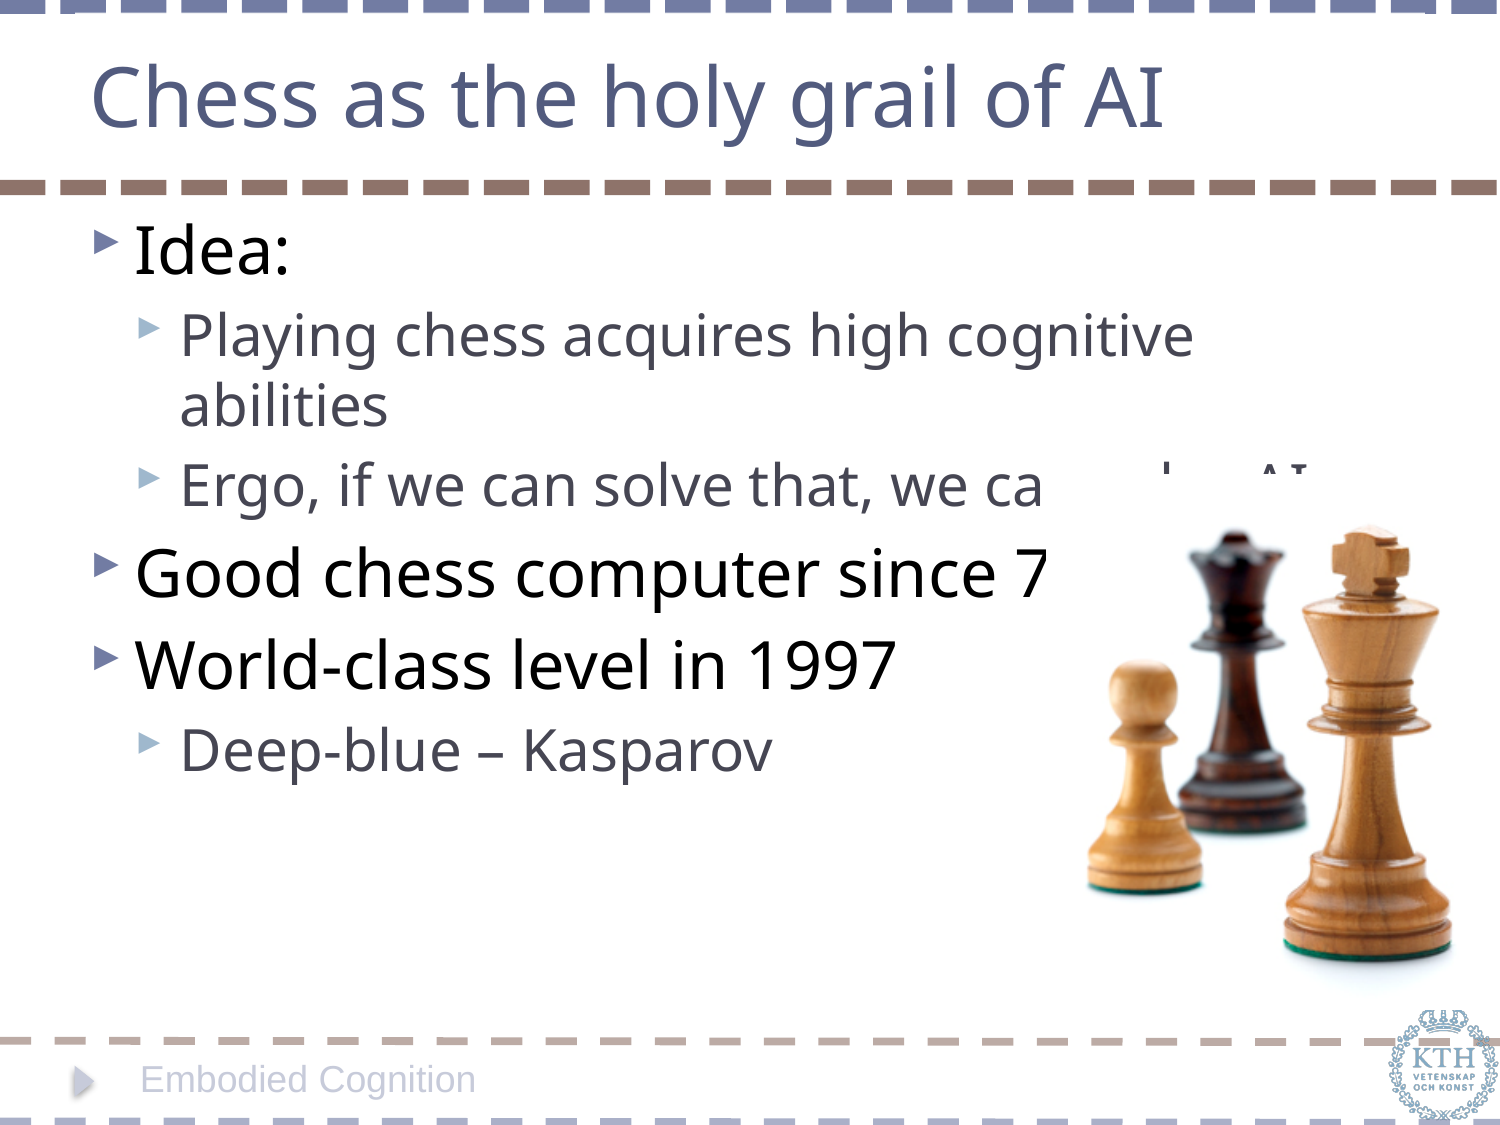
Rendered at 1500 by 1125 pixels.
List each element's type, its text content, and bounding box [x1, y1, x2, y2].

picture [1045, 474, 1500, 1122]
title Chess as the holy grail of AI [75, 12, 1425, 175]
list Idea: Playing chess acquires high cognitive abilities Ergo, if we can solve that, we can solve AI Good chess computer since 70’s World-class level in 1997 Deep-blue – Kasparov [75, 200, 1425, 1010]
